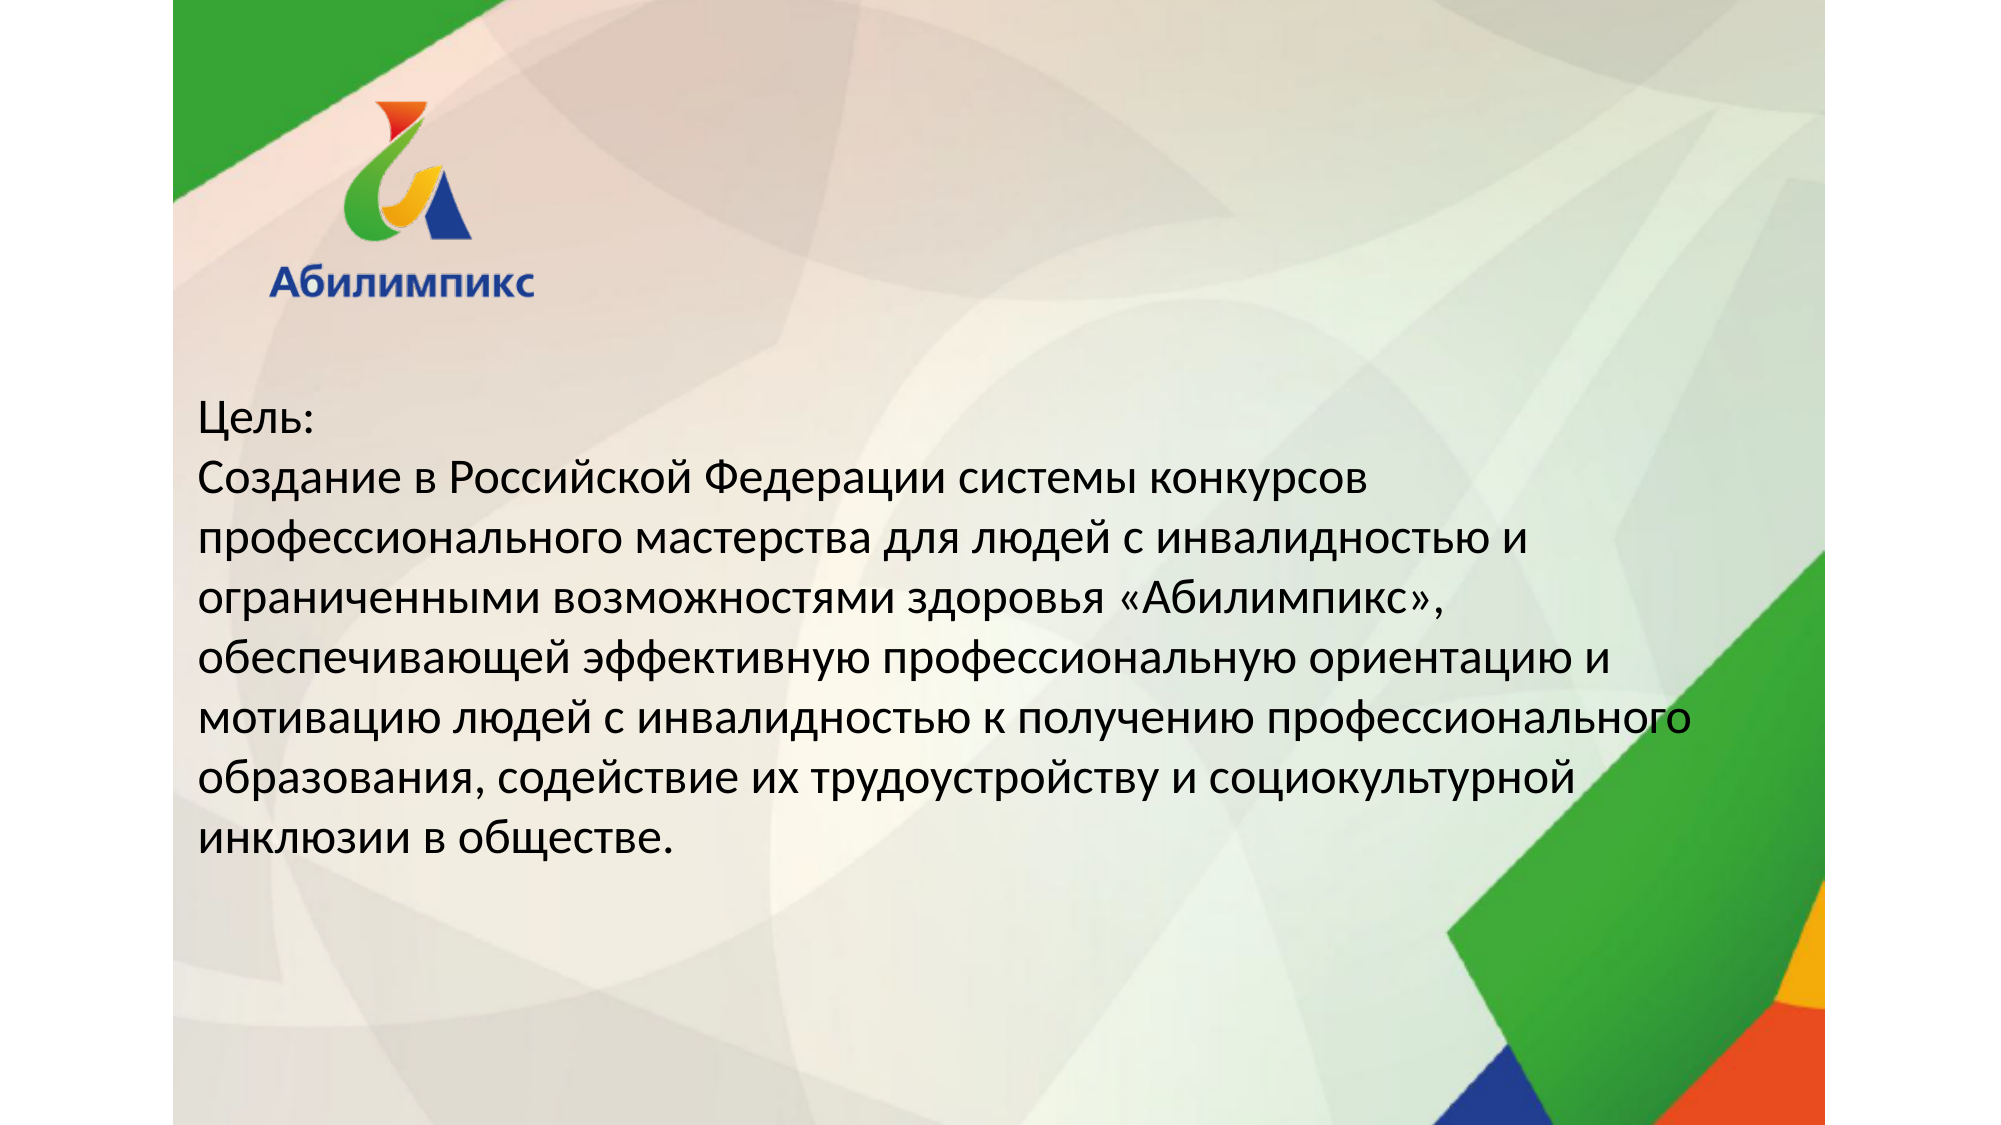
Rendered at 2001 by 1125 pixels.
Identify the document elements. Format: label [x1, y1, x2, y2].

picture [263, 80, 541, 319]
text_box [173, 0, 1823, 1125]
